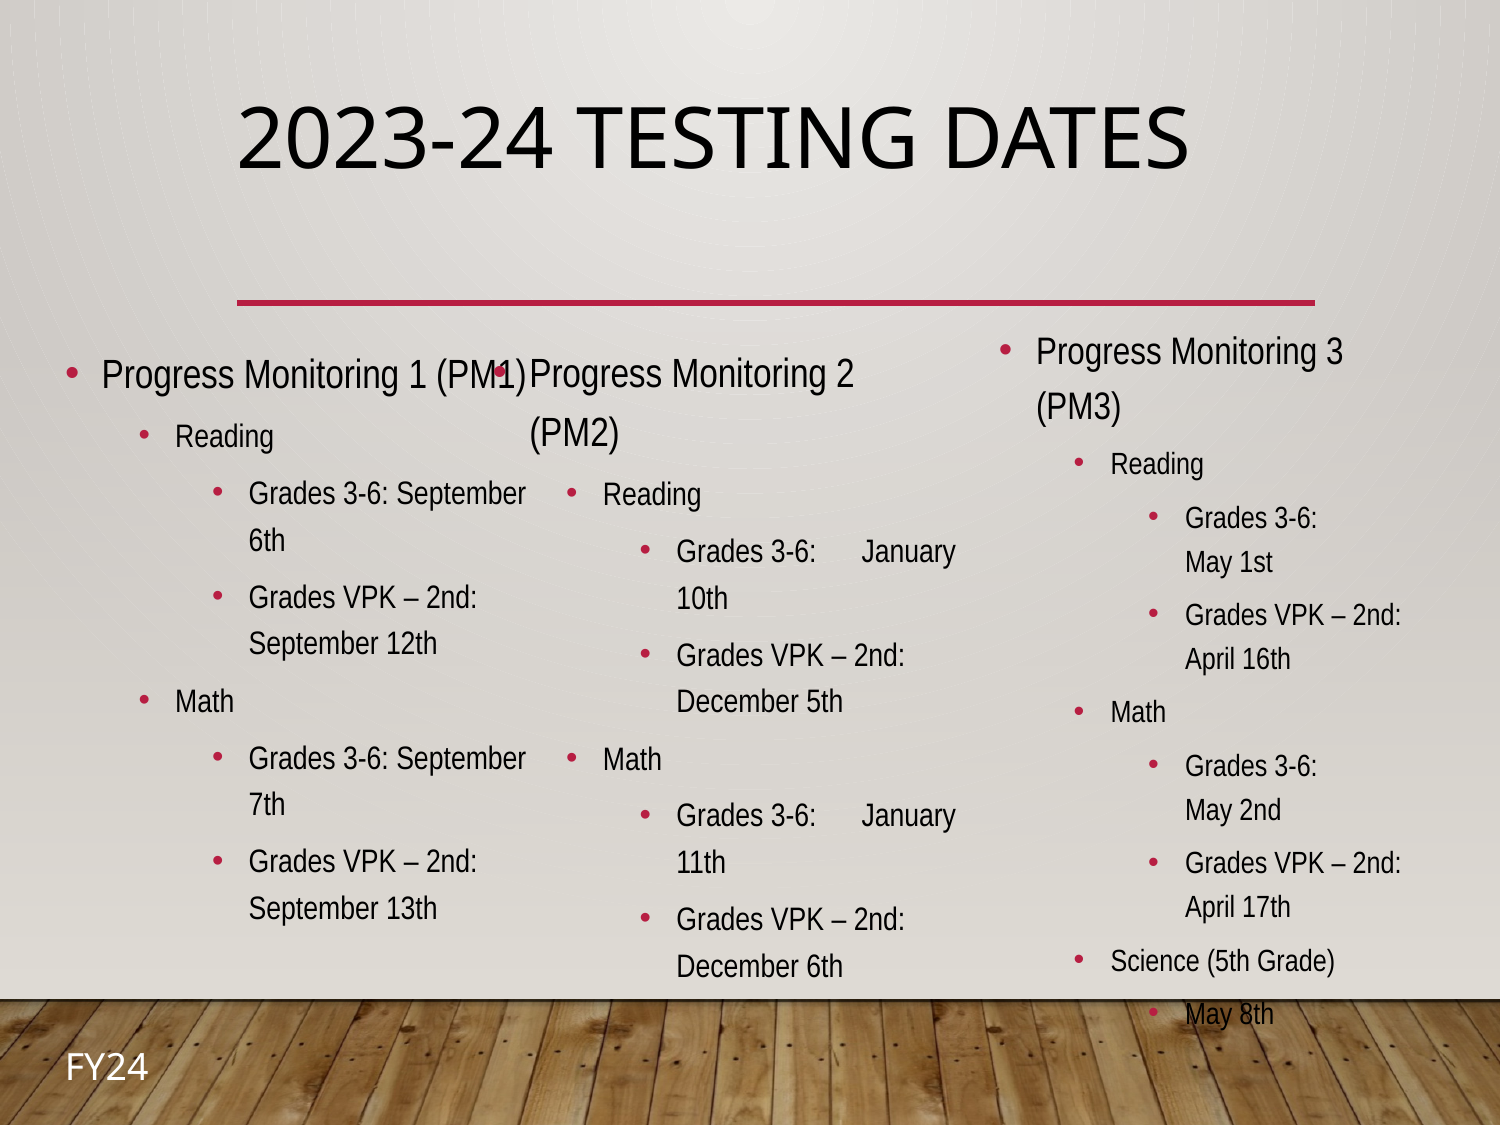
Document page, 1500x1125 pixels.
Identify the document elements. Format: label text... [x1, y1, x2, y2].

text_box Progress Monitoring 3 (PM3) Reading Grades 3-6: May 1st Grades VPK – 2nd: April 16th Math Grades 3-6: May 2nd Grades VPK – 2nd: April 17th Science (5th Grade) May 8th [983, 309, 1445, 1045]
text_box Progress Monitoring 2 (PM2) Reading Grades 3-6: January 10th Grades VPK – 2nd: December 5th Math Grades 3-6: January 11th Grades VPK – 2nd: December 6th [477, 329, 977, 993]
text_box FY24 [49, 1035, 801, 1095]
picture [0, 999, 1500, 1125]
list Progress Monitoring 1 (PM1) Reading Grades 3-6: September 6th Grades VPK – 2nd: September 12th Math Grades 3-6: September 7th Grades VPK – 2nd: September 13th [50, 330, 549, 994]
title 2023-24 testing dates [174, 87, 1253, 260]
